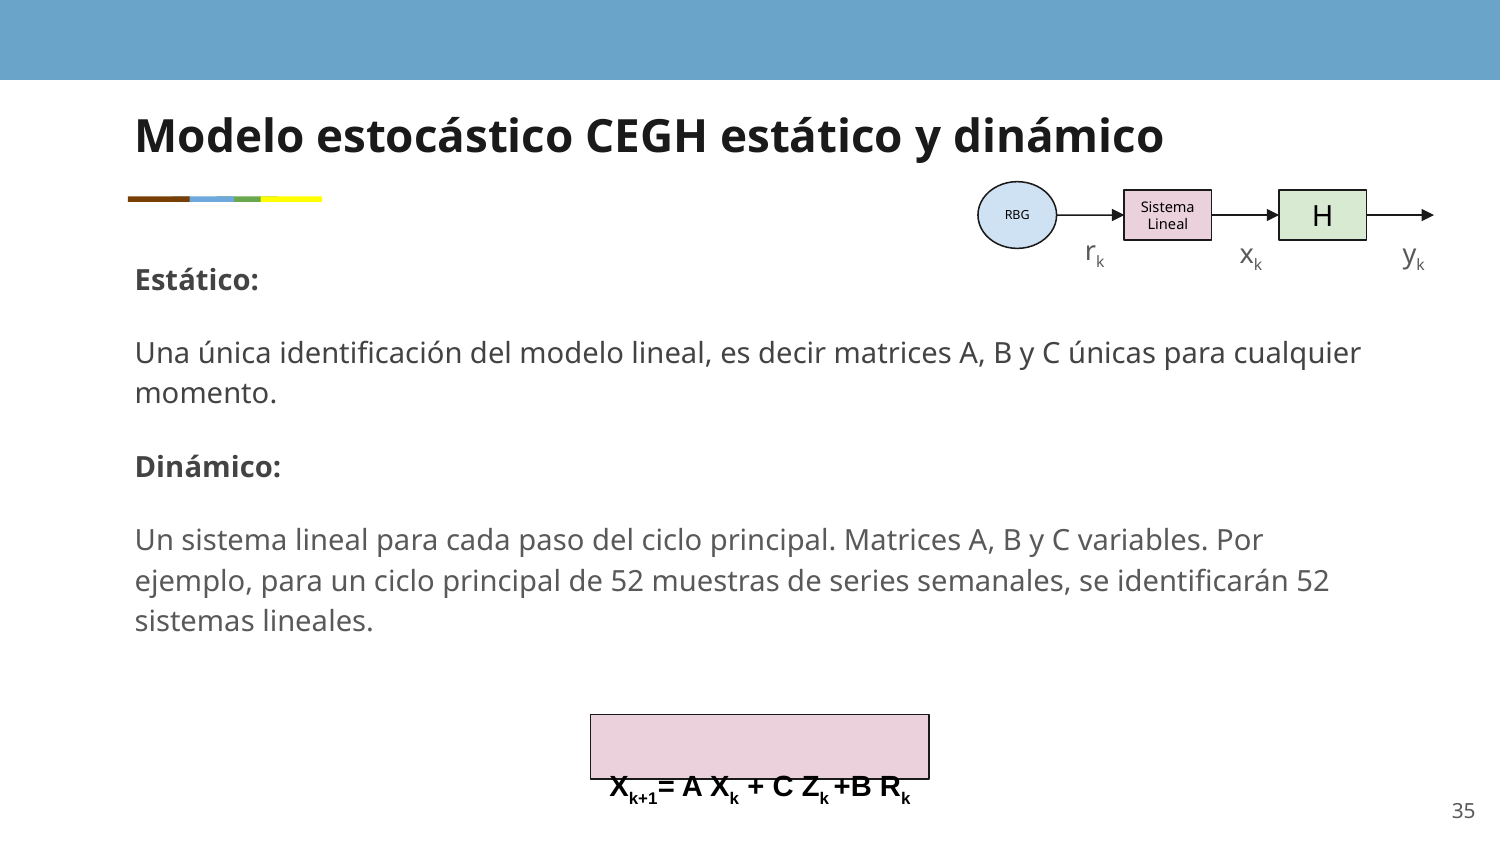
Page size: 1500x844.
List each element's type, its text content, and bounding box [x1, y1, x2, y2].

text_box [590, 714, 930, 780]
title Modelo estocástico CEGH estático y dinámico [119, 91, 1359, 216]
slide_number 35 [1400, 779, 1491, 844]
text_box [977, 181, 1467, 302]
list Estático: Una única identificación del modelo lineal, es decir matrices A, B y C únicas para cualquier momento. Dinámico: Un sistema lineal para cada paso del ciclo principal. Matrices A, B y C variables. Por ejemplo, para un ciclo principal de 52 muestras de series semanales, se identificarán 52 sistemas lineales. Xk+1= A Xk + C Zk +B Rk [119, 241, 1401, 629]
